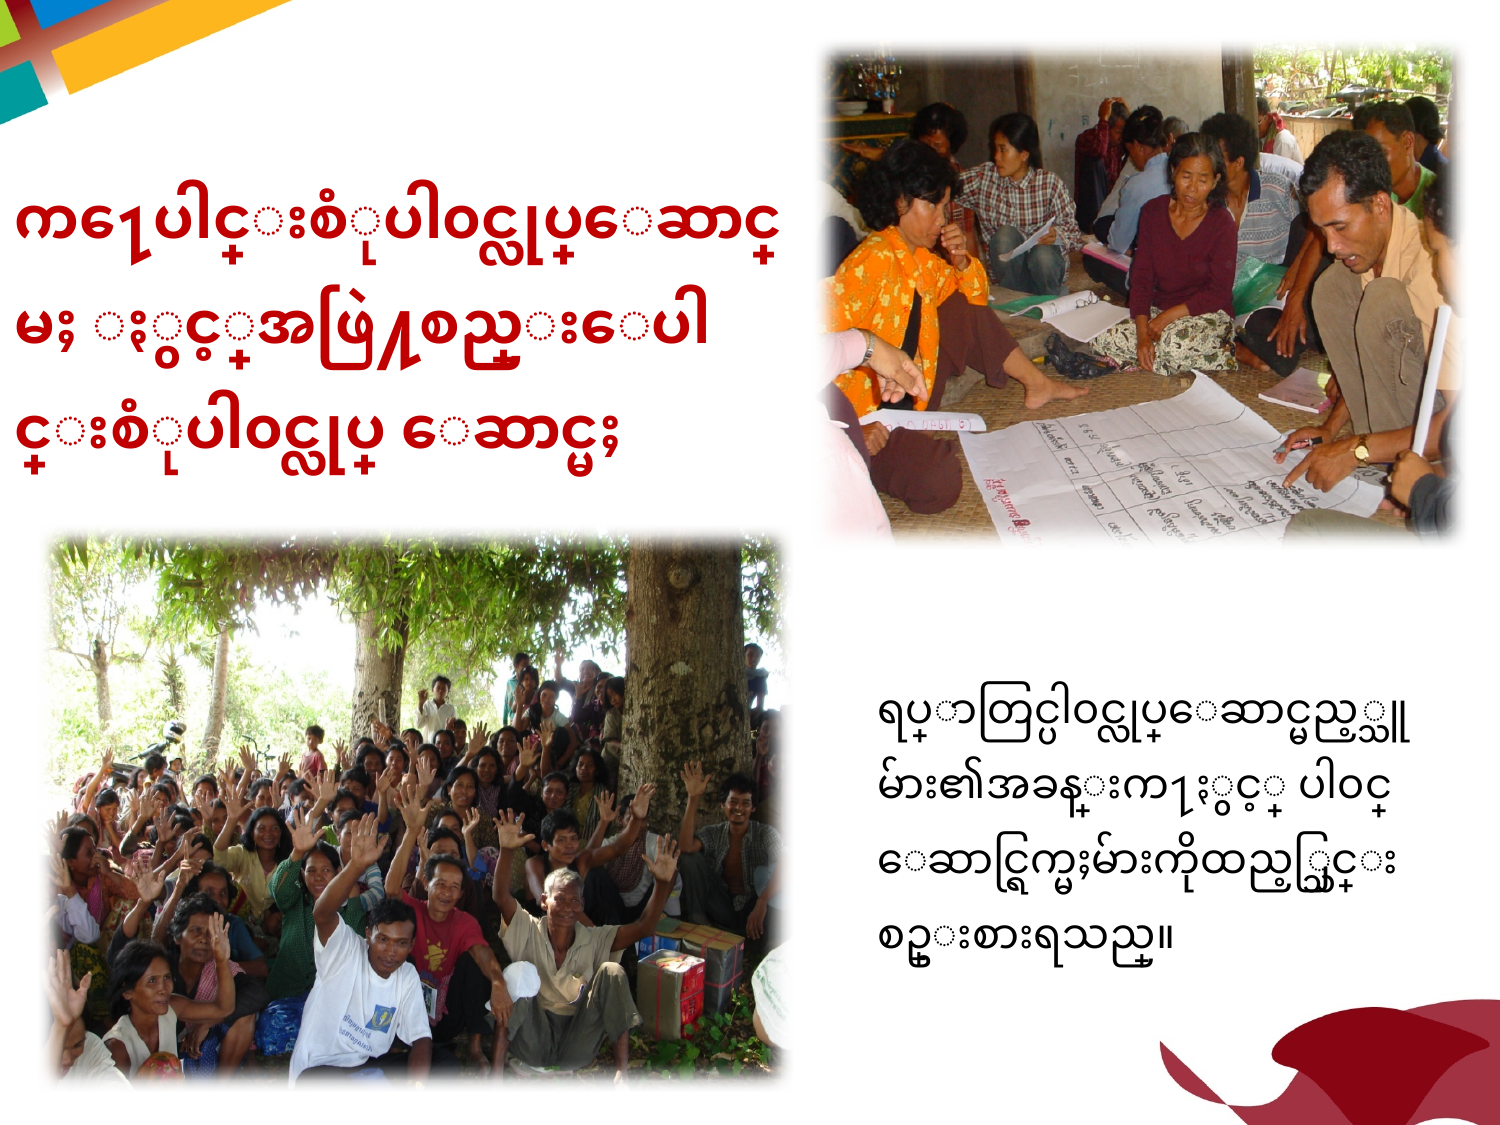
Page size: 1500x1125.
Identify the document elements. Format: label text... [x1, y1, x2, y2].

picture [37, 524, 794, 1092]
picture [1140, 948, 1500, 1125]
text_box ရပ္ရြာတြင္ပါ၀င္လုပ္ေဆာင္မည့္သူမ်ား၏အခန္းက႑ႏွင့္ ပါ၀င္ ေဆာင္ရြက္မႈမ်ားကိုထည့္သြင္း စဥ္းစားရသည္။ [862, 649, 1444, 1025]
picture [0, 0, 301, 137]
text_box က႑ေပါင္းစံုပါ၀င္လုပ္ေဆာင္မႈ ႏွင့္အဖြဲ႔စည္းေပါင္းစံုပါ၀င္လုပ္ ေဆာင္မႈ [0, 137, 807, 463]
picture [812, 37, 1470, 551]
